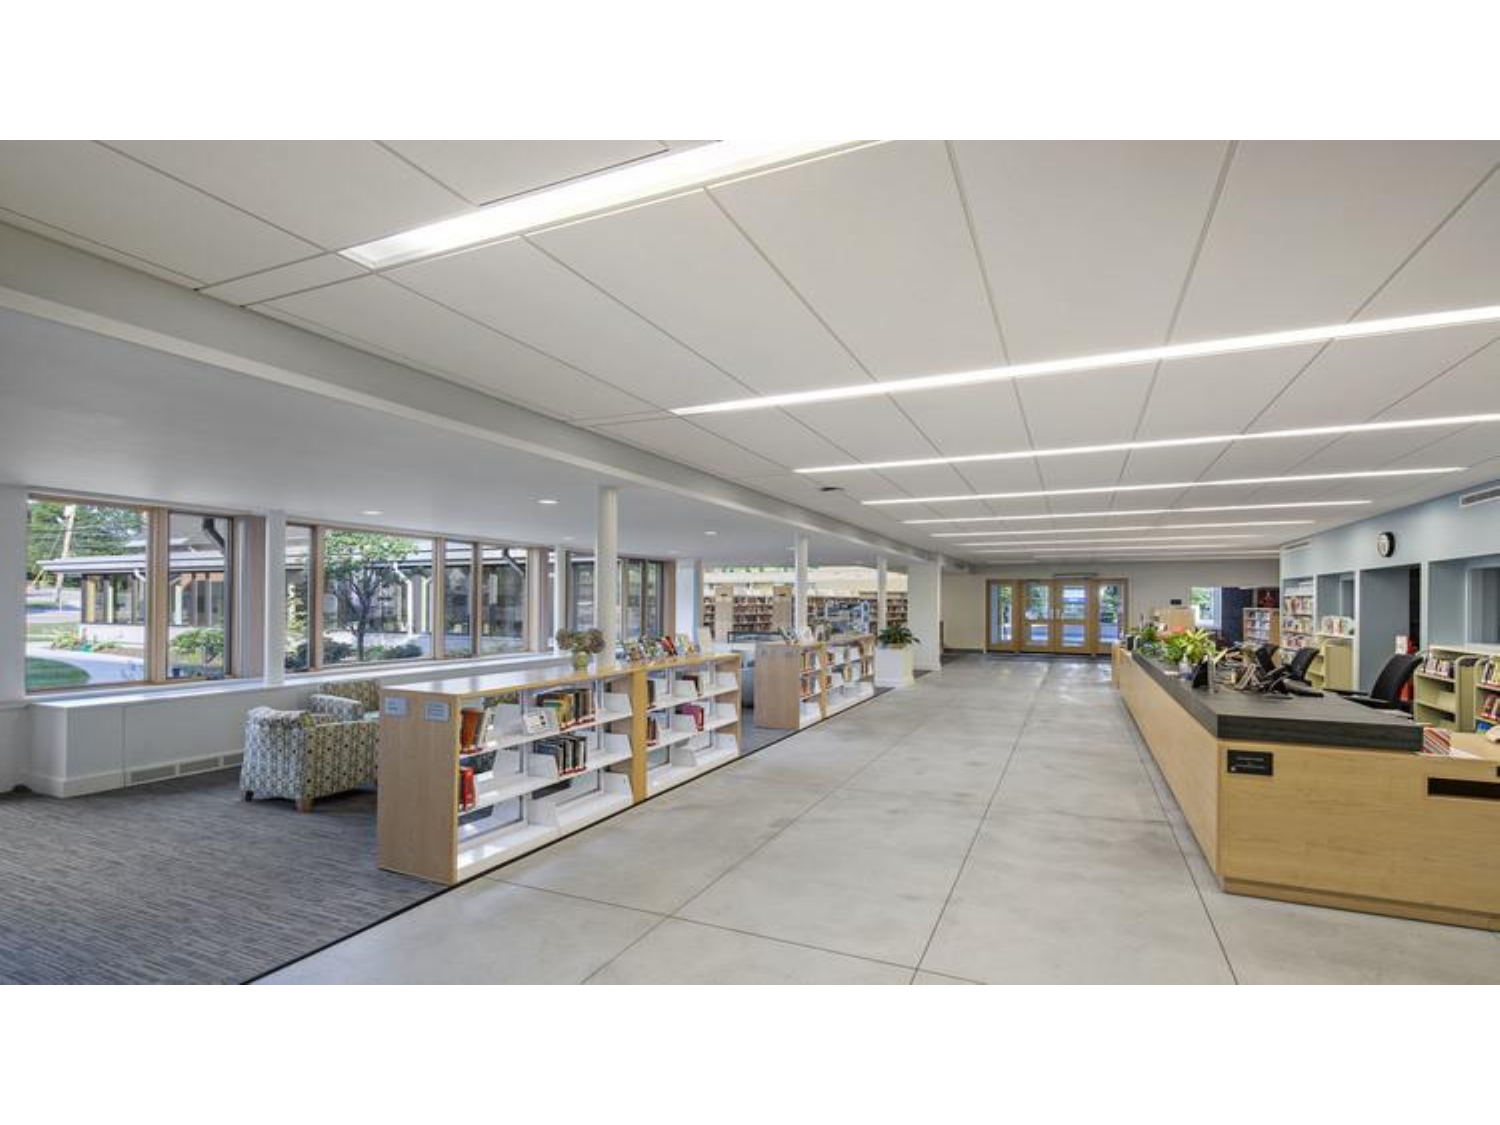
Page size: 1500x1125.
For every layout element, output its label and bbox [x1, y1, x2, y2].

picture [0, 140, 1500, 985]
